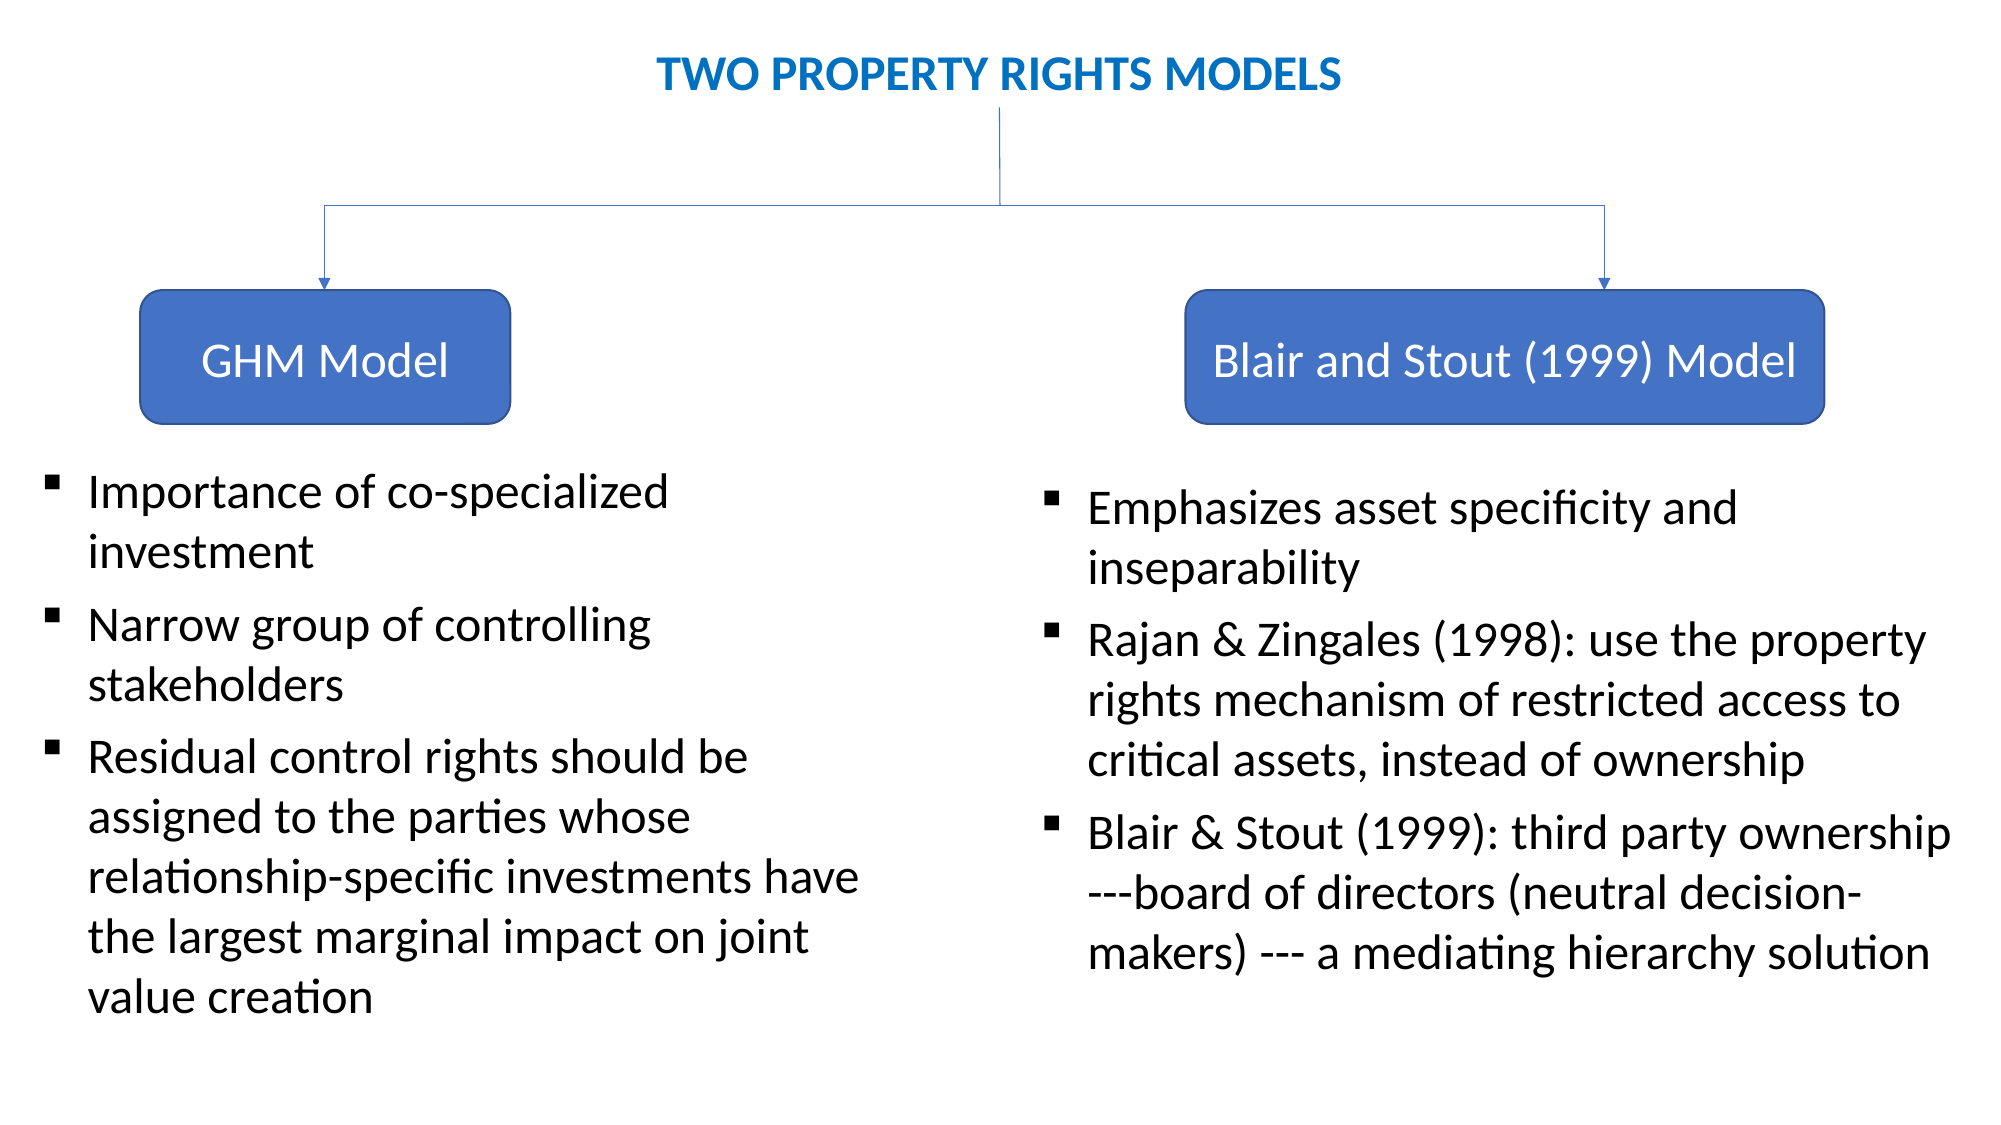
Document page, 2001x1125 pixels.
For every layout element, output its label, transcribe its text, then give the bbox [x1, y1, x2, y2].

text_box GHM Model [139, 289, 512, 425]
text_box Importance of co-specialized investment Narrow group of controlling stakeholders Residual control rights should be assigned to the parties whose relationship-specific investments have the largest marginal impact on joint value creation [26, 451, 896, 1032]
text_box Blair and Stout (1999) Model [1184, 289, 1826, 425]
text_box TWO PROPERTY RIGHTS MODELS [425, 32, 1574, 108]
text_box Emphasizes asset specificity and inseparability Rajan & Zingales (1998): use the property rights mechanism of restricted access to critical assets, instead of ownership Blair & Stout (1999): third party ownership ---board of directors (neutral decision-makers) --- a mediating hierarchy solution [1025, 466, 1974, 987]
